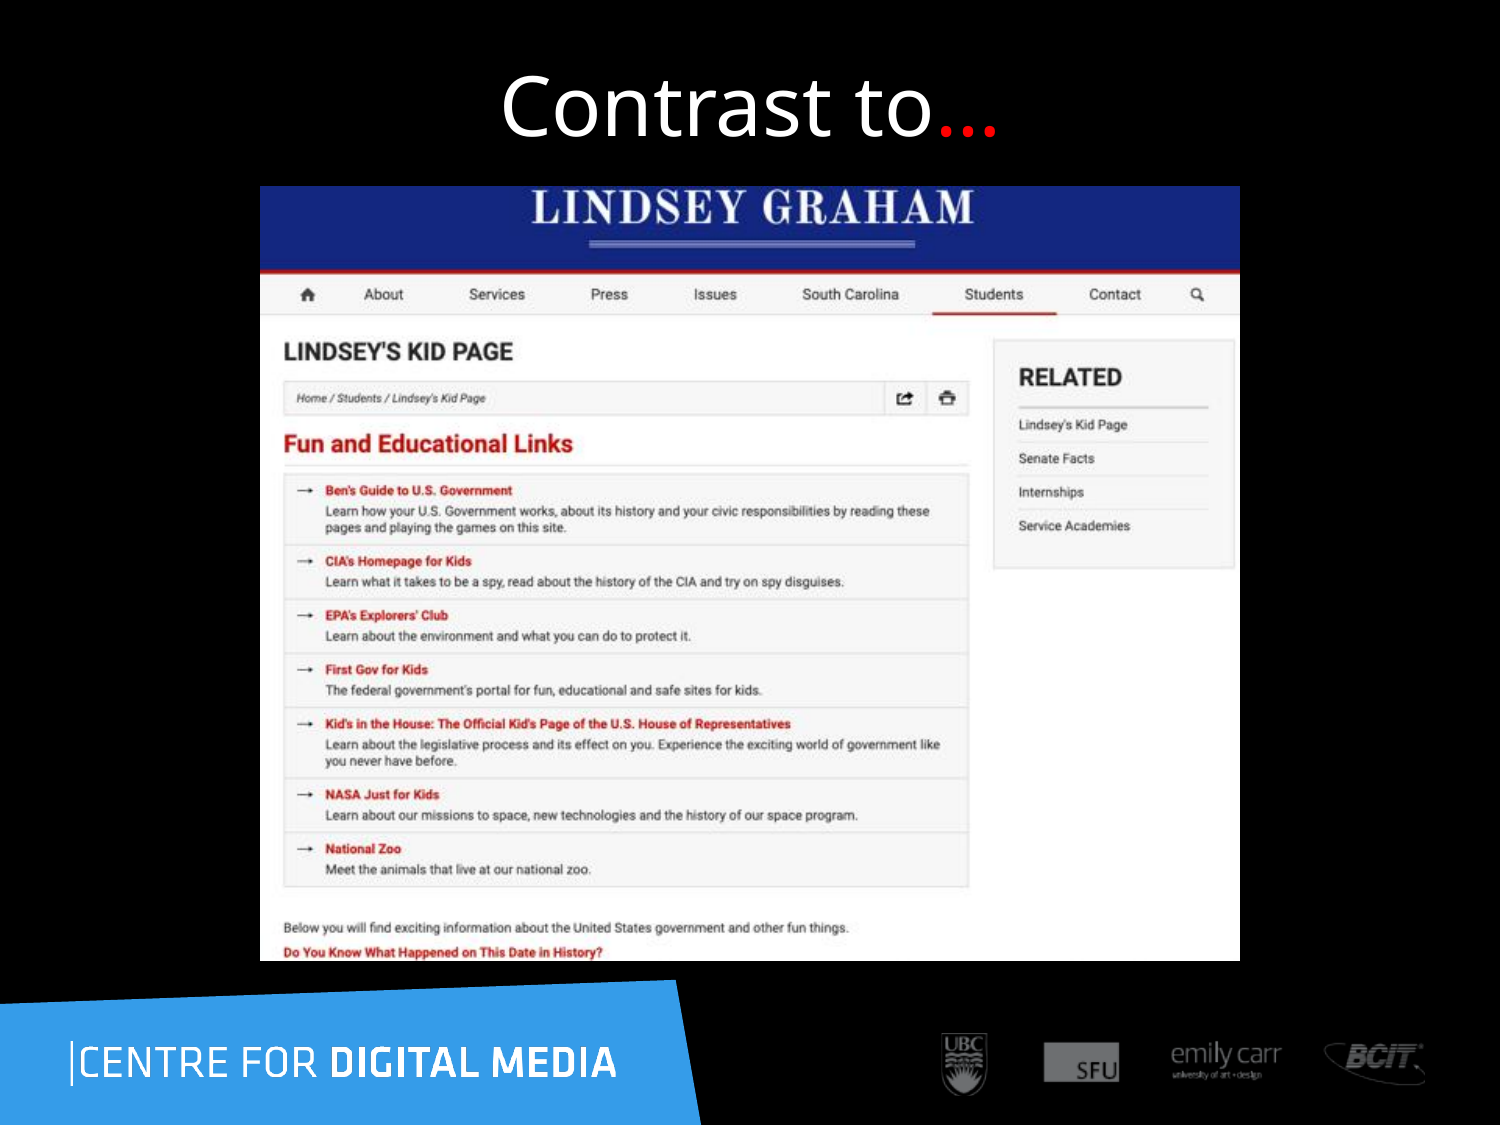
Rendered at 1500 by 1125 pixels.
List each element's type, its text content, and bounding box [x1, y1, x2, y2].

picture [260, 185, 1240, 962]
title Contrast to… [75, 19, 1425, 186]
